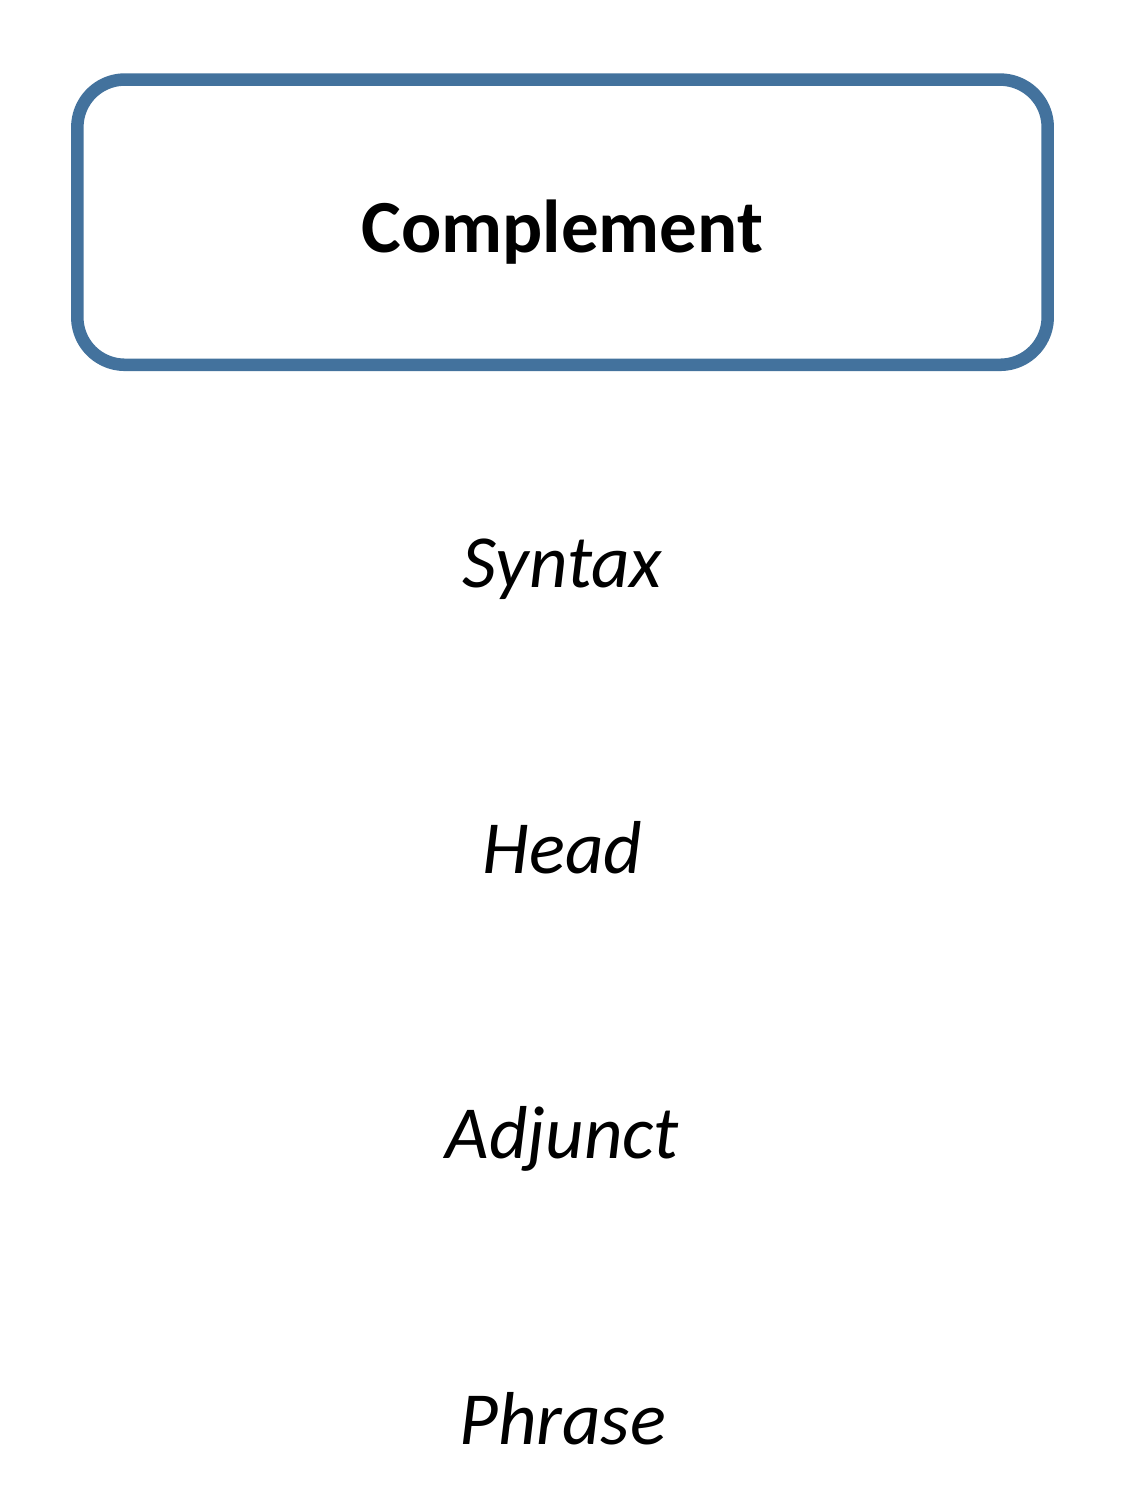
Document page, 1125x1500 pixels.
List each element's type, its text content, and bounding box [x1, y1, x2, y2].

text_box Complement [76, 78, 1049, 366]
list Syntax Head Adjunct Phrase [77, 399, 1048, 1352]
